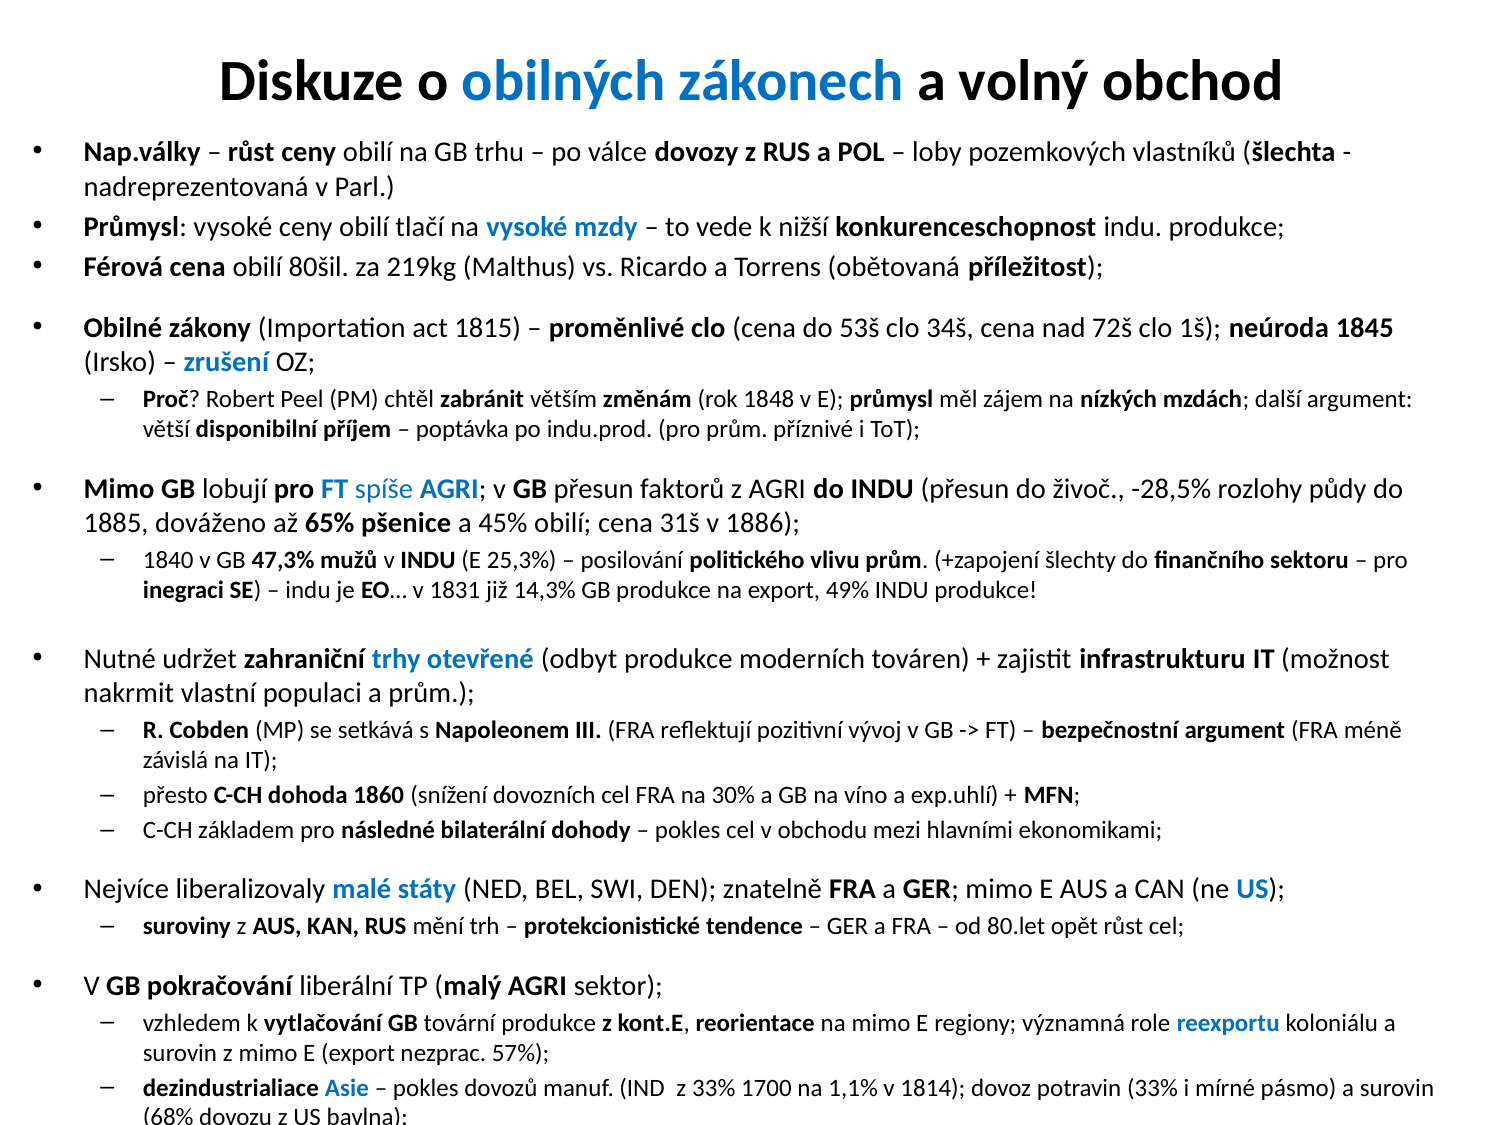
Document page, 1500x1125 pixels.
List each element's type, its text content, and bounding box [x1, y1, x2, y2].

list Nap.války – růst ceny obilí na GB trhu – po válce dovozy z RUS a POL – loby pozemkových vlastníků (šlechta - nadreprezentovaná v Parl.) Průmysl: vysoké ceny obilí tlačí na vysoké mzdy – to vede k nižší konkurenceschopnost indu. produkce; Férová cena obilí 80šil. za 219kg (Malthus) vs. Ricardo a Torrens (obětovaná příležitost); Obilné zákony (Importation act 1815) – proměnlivé clo (cena do 53š clo 34š, cena nad 72š clo 1š); neúroda 1845 (Irsko) – zrušení OZ; Proč? Robert Peel (PM) chtěl zabránit větším změnám (rok 1848 v E); průmysl měl zájem na nízkých mzdách; další argument: větší disponibilní příjem – poptávka po indu.prod. (pro prům. příznivé i ToT); Mimo GB lobují pro FT spíše AGRI; v GB přesun faktorů z AGRI do INDU (přesun do živoč., -28,5% rozlohy půdy do 1885, dováženo až 65% pšenice a 45% obilí; cena 31š v 1886); 1840 v GB 47,3% mužů v INDU (E 25,3%) – posilování politického vlivu prům. (+zapojení šlechty do finančního sektoru – pro inegraci SE) – indu je EO… v 1831 již 14,3% GB produkce na export, 49% INDU produkce! Nutné udržet zahraniční trhy otevřené (odbyt produkce moderních továren) + zajistit infrastrukturu IT (možnost nakrmit vlastní populaci a prům.); R. Cobden (MP) se setkává s Napoleonem III. (FRA reflektují pozitivní vývoj v GB -> FT) – bezpečnostní argument (FRA méně závislá na IT); přesto C-CH dohoda 1860 (snížení dovozních cel FRA na 30% a GB na víno a exp.uhlí) + MFN; C-CH základem pro následné bilaterální dohody – pokles cel v obchodu mezi hlavními ekonomikami; Nejvíce liberalizovaly malé státy (NED, BEL, SWI, DEN); znatelně FRA a GER; mimo E AUS a CAN (ne US); suroviny z AUS, KAN, RUS mění trh – protekcionistické tendence – GER a FRA – od 80.let opět růst cel; V GB pokračování liberální TP (malý AGRI sektor); vzhledem k vytlačování GB tovární produkce z kont.E, reorientace na mimo E regiony; významná role reexportu koloniálu a surovin z mimo E (export nezprac. 57%); dezindustrialiace Asie – pokles dovozů manuf. (IND z 33% 1700 na 1,1% v 1814); dovoz potravin (33% i mírné pásmo) a surovin (68% dovozu z US bavlna); [17, 125, 1471, 1125]
title Diskuze o obilných zákonech a volný obchod [76, 0, 1427, 125]
